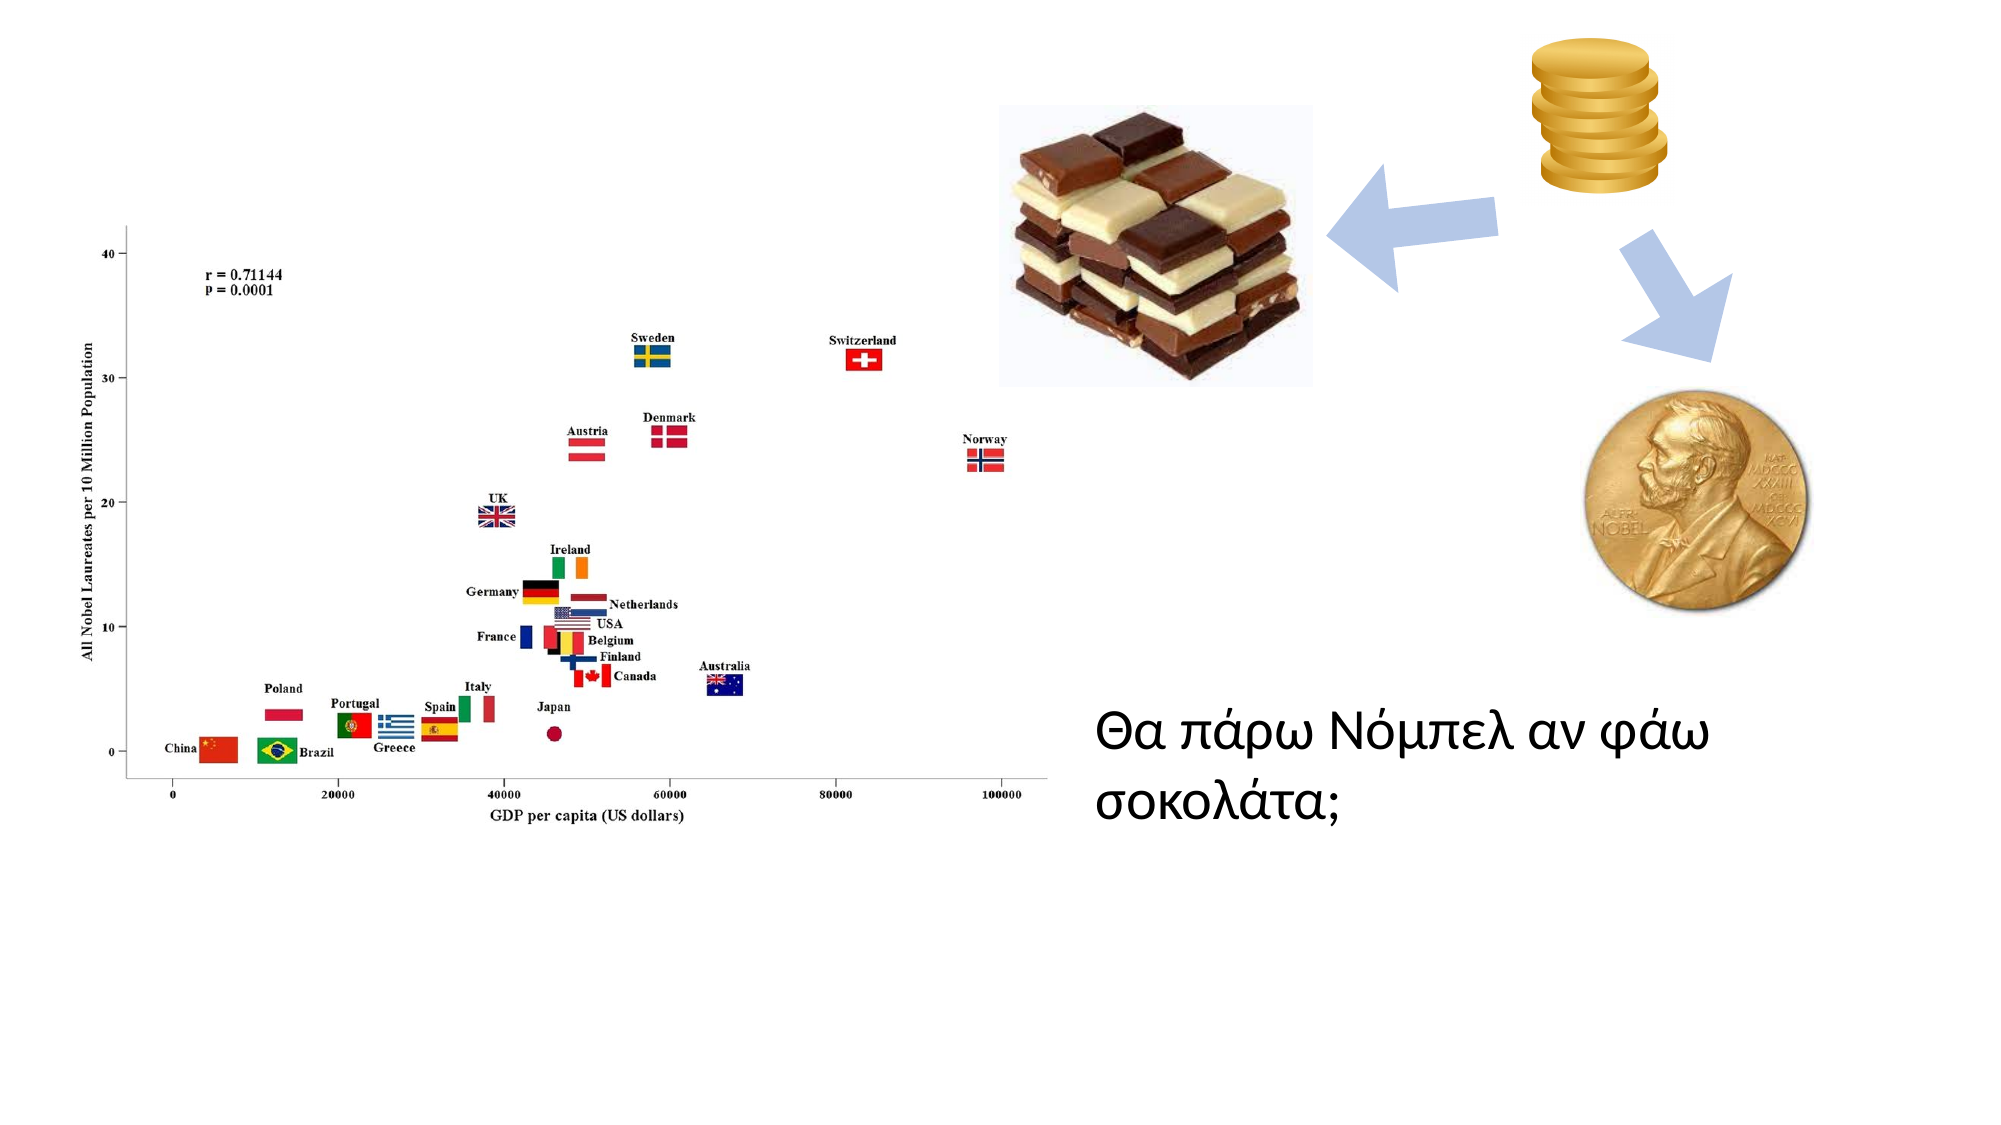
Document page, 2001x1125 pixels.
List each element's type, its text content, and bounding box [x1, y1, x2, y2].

text_box Θα πάρω Νόμπελ αν φάω σοκολάτα; [1080, 683, 1742, 839]
text_box [1324, 160, 1500, 296]
picture [1580, 386, 1816, 618]
text_box [1617, 227, 1735, 364]
picture [79, 105, 1313, 825]
picture [1520, 34, 1675, 206]
